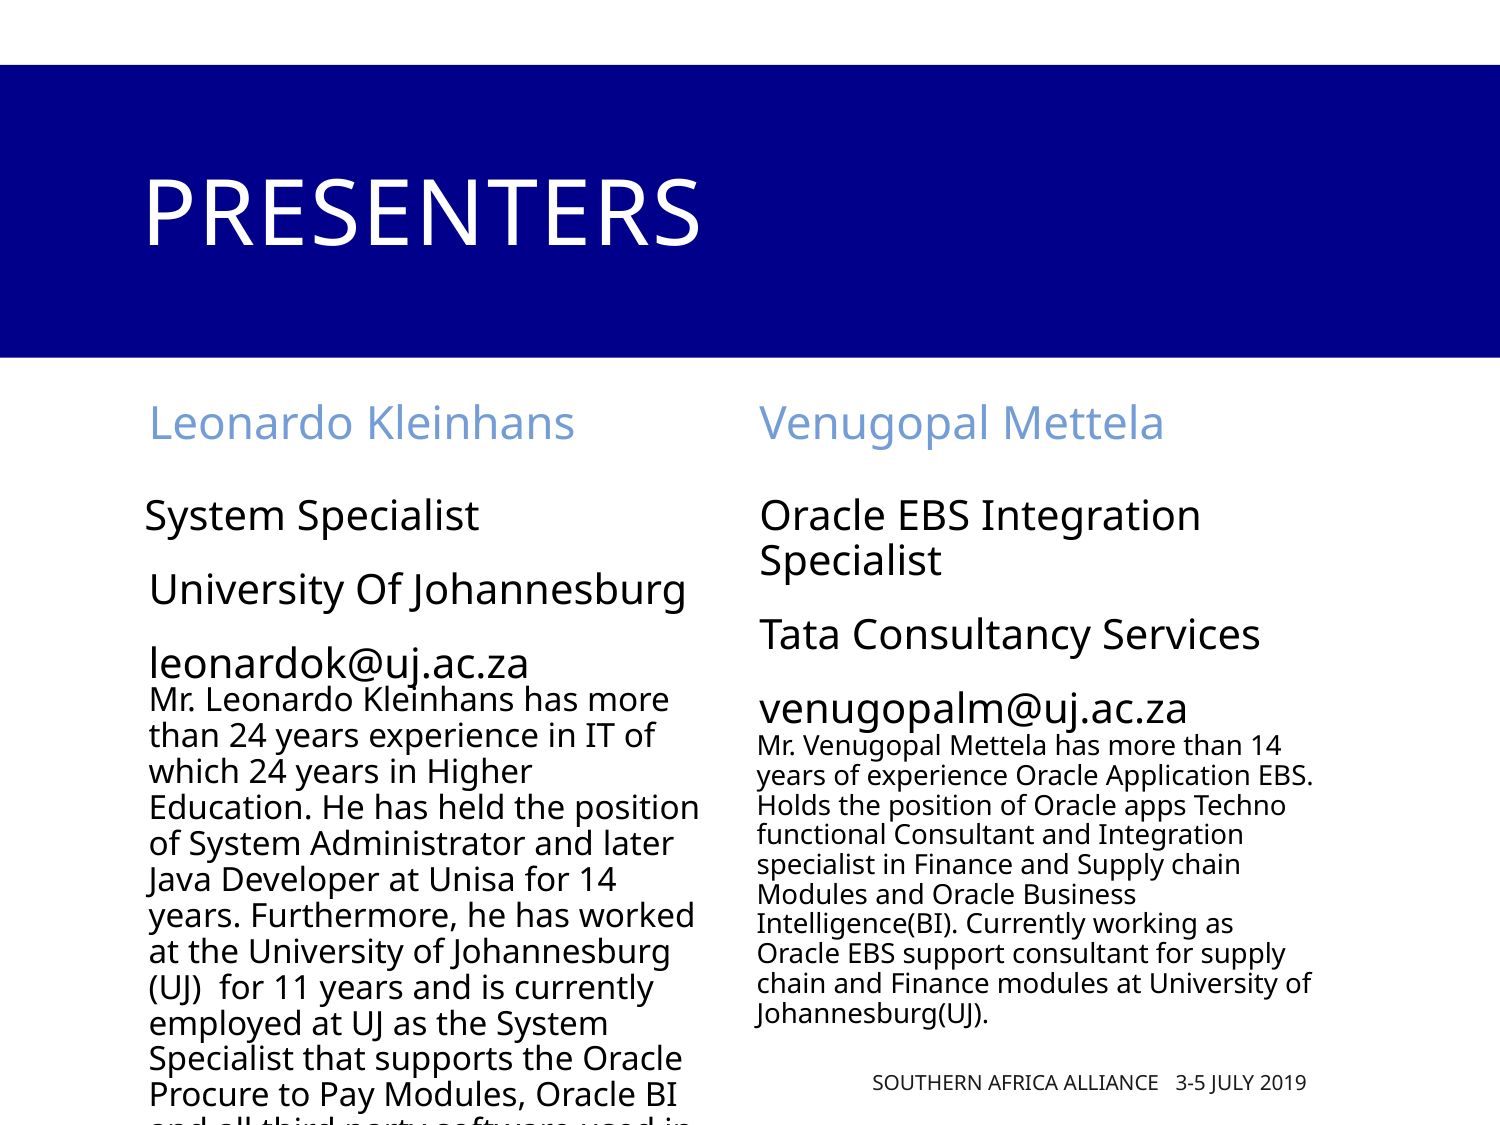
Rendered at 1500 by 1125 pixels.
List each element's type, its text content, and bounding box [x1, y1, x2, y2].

text_box Mr. Venugopal Mettela has more than 14 years of experience Oracle Application EBS. Holds the position of Oracle apps Techno functional Consultant and Integration specialist in Finance and Supply chain Modules and Oracle Business Intelligence(BI). Currently working as Oracle EBS support consultant for supply chain and Finance modules at University of Johannesburg(UJ). [736, 724, 1322, 1061]
list Venugopal Mettela [736, 357, 1322, 486]
list Oracle EBS Integration Specialist Tata Consultancy Services venugopalm@uj.ac.za [736, 486, 1322, 724]
text_box Mr. Leonardo Kleinhans has more than 24 years experience in IT of which 24 years in Higher Education. He has held the position of System Administrator and later Java Developer at Unisa for 14 years. Furthermore, he has worked at the University of Johannesburg (UJ) for 11 years and is currently employed at UJ as the System Specialist that supports the Oracle Procure to Pay Modules, Oracle BI and all third party software used in the Finance Expenditure Division. [125, 675, 711, 1125]
title presenters [126, 96, 1322, 342]
list System Specialist University Of Johannesburg leonardok@uj.ac.za [126, 486, 711, 675]
footer southern Africa Alliance 3-5 July 2019 [595, 1061, 1322, 1107]
text_box [0, 64, 1500, 359]
list Leonardo Kleinhans [126, 357, 711, 486]
